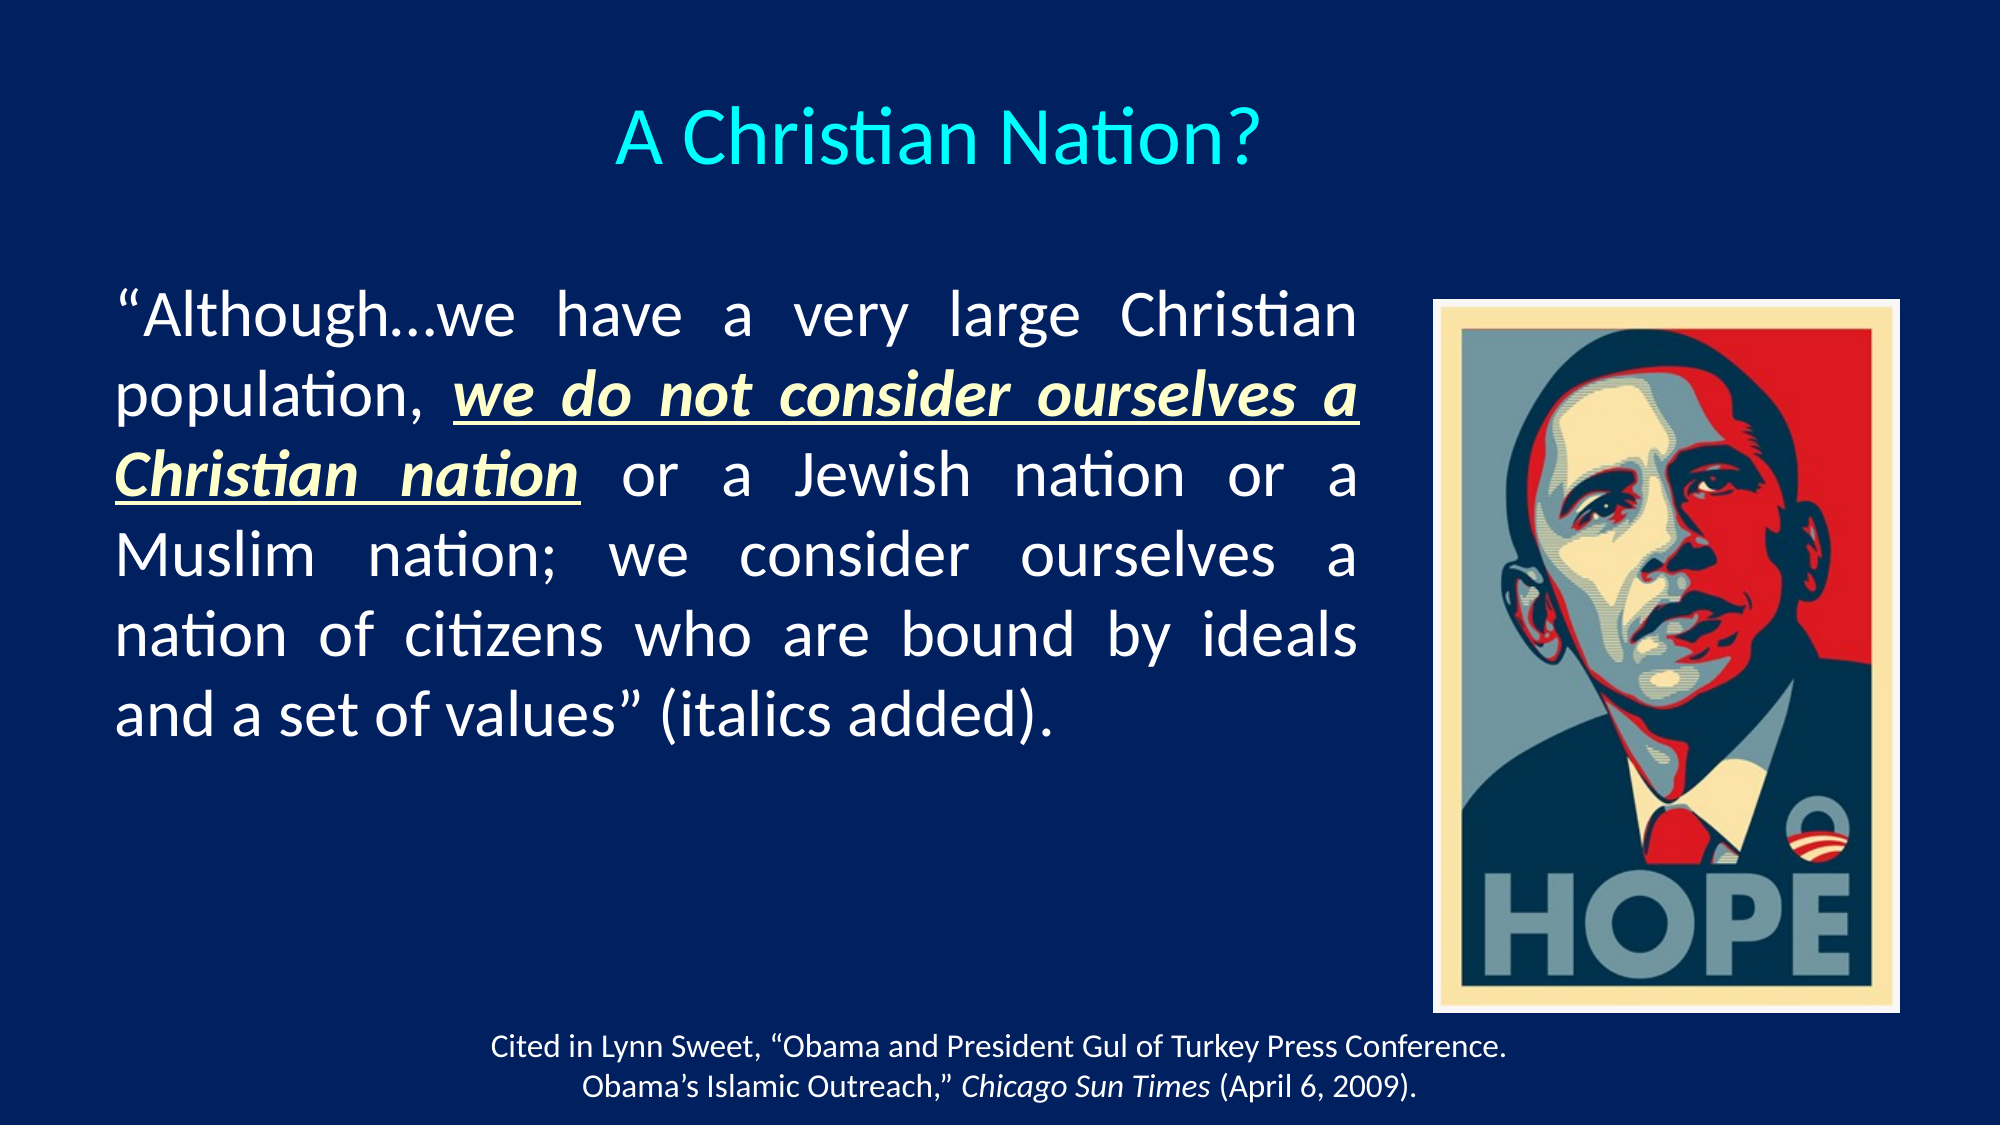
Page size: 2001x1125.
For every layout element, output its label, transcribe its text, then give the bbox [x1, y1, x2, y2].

list “Although…we have a very large Christian population, we do not consider ourselves a Christian nation or a Jewish nation or a Muslim nation; we consider ourselves a nation of citizens who are bound by ideals and a set of values” (italics added). [99, 262, 1376, 938]
picture [1433, 299, 1901, 1013]
text_box Cited in Lynn Sweet, “Obama and President Gul of Turkey Press Conference. Obama’s Islamic Outreach,” Chicago Sun Times (April 6, 2009). [462, 1016, 1538, 1112]
title A Christian Nation? [600, 37, 1400, 225]
